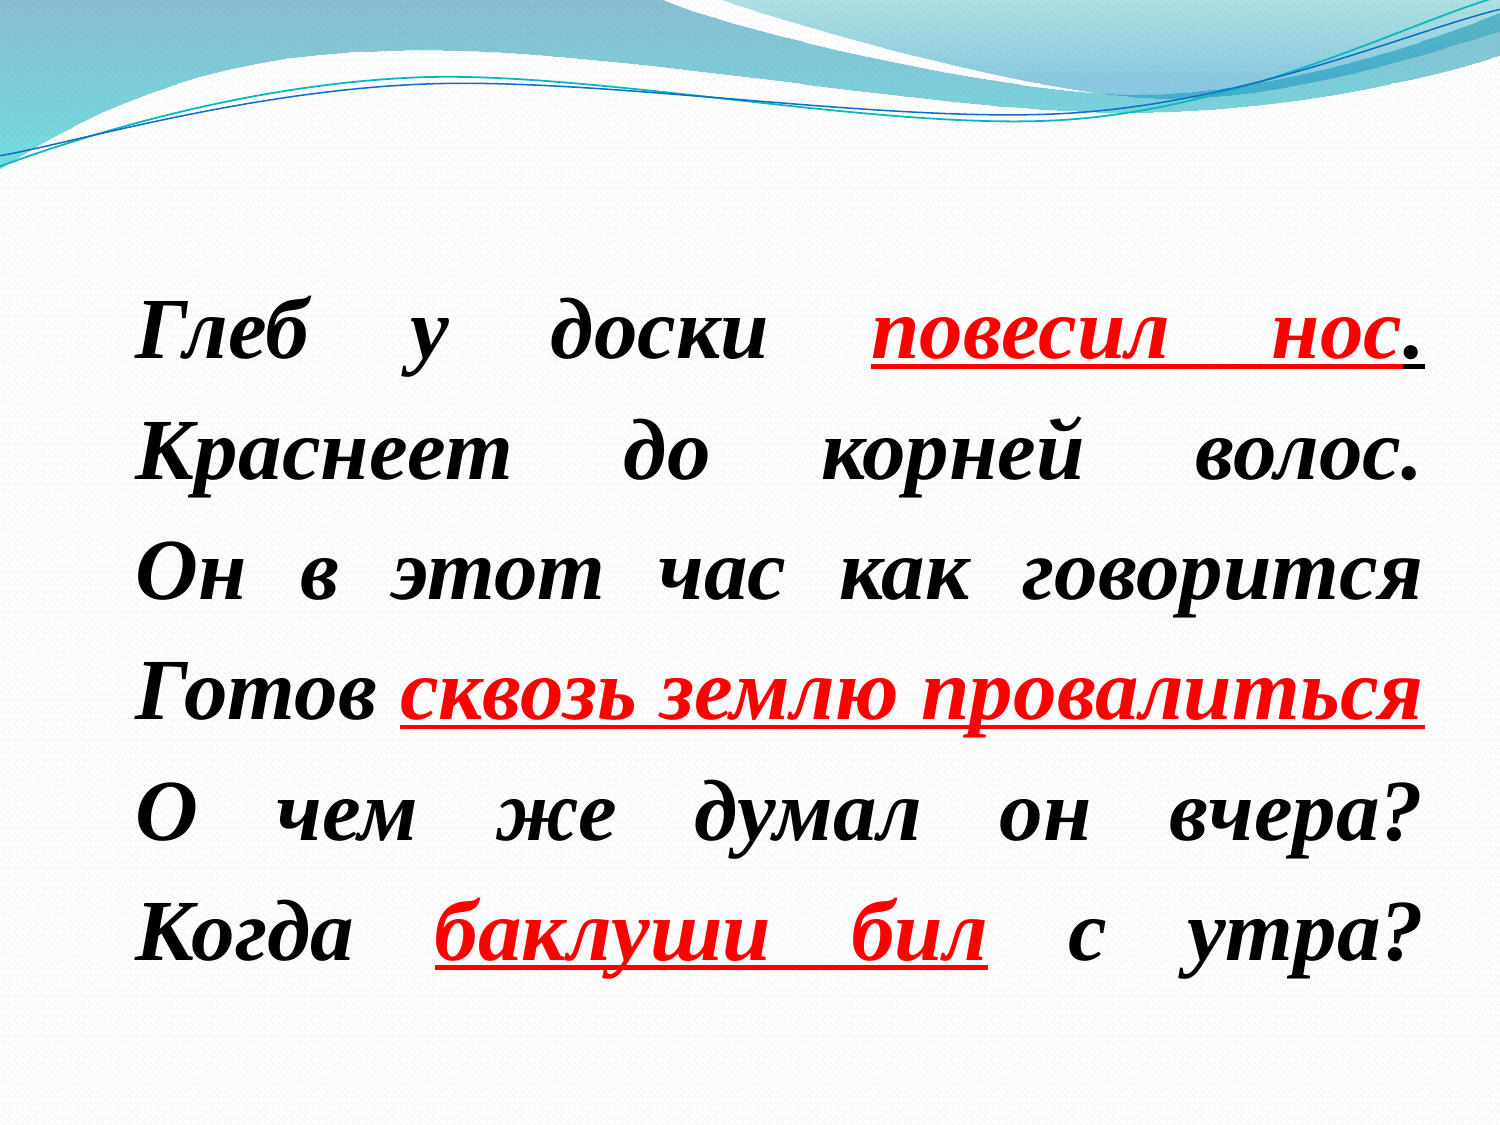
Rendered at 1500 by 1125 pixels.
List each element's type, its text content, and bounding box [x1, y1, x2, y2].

text_box [173, 349, 1270, 409]
title Глеб у доски повесил нос. Краснеет до корней волос. Он в этот час как говорится Готов сквозь землю провалиться О чем же думал он вчера? Когда баклуши бил с утра? [135, 125, 1425, 1083]
